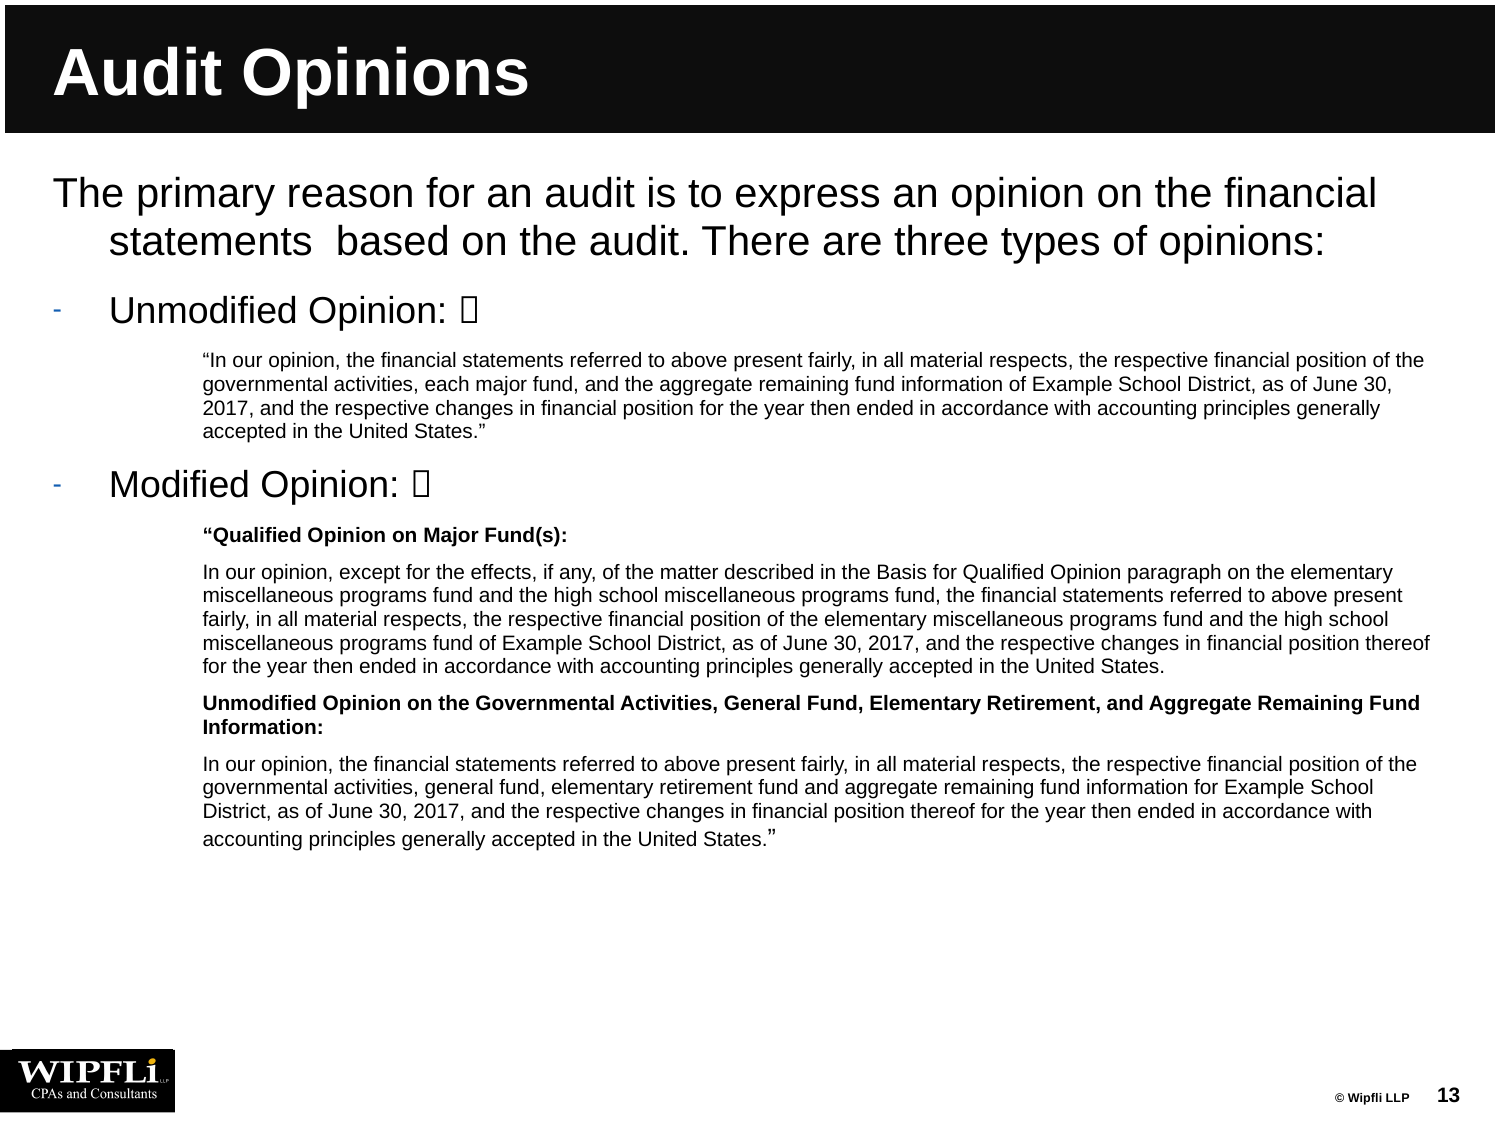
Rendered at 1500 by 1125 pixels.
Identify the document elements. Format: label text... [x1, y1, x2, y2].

slide_number 13 [1395, 1070, 1480, 1117]
list The primary reason for an audit is to express an opinion on the financial statements based on the audit. There are three types of opinions: Unmodified Opinion:  “In our opinion, the financial statements referred to above present fairly, in all material respects, the respective financial position of the governmental activities, each major fund, and the aggregate remaining fund information of Example School District, as of June 30, 2017, and the respective changes in financial position for the year then ended in accordance with accounting principles generally accepted in the United States.” Modified Opinion:  “Qualified Opinion on Major Fund(s): In our opinion, except for the effects, if any, of the matter described in the Basis for Qualified Opinion paragraph on the elementary miscellaneous programs fund and the high school miscellaneous programs fund, the financial statements referred to above present fairly, in all material respects, the respective financial position of the elementary miscellaneous programs fund and the high school miscellaneous programs fund of Example School District, as of June 30, 2017, and the respective changes in financial position thereof for the year then ended in accordance with accounting principles generally accepted in the United States. Unmodified Opinion on the Governmental Activities, General Fund, Elementary Retirement, and Aggregate Remaining Fund Information: In our opinion, the financial statements referred to above present fairly, in all material respects, the respective financial position of the governmental activities, general fund, elementary retirement fund and aggregate remaining fund information for Example School District, as of June 30, 2017, and the respective changes in financial position thereof for the year then ended in accordance with accounting principles generally accepted in the United States.” [37, 162, 1463, 975]
picture [12, 1049, 173, 1108]
title Audit Opinions [37, 24, 1463, 113]
